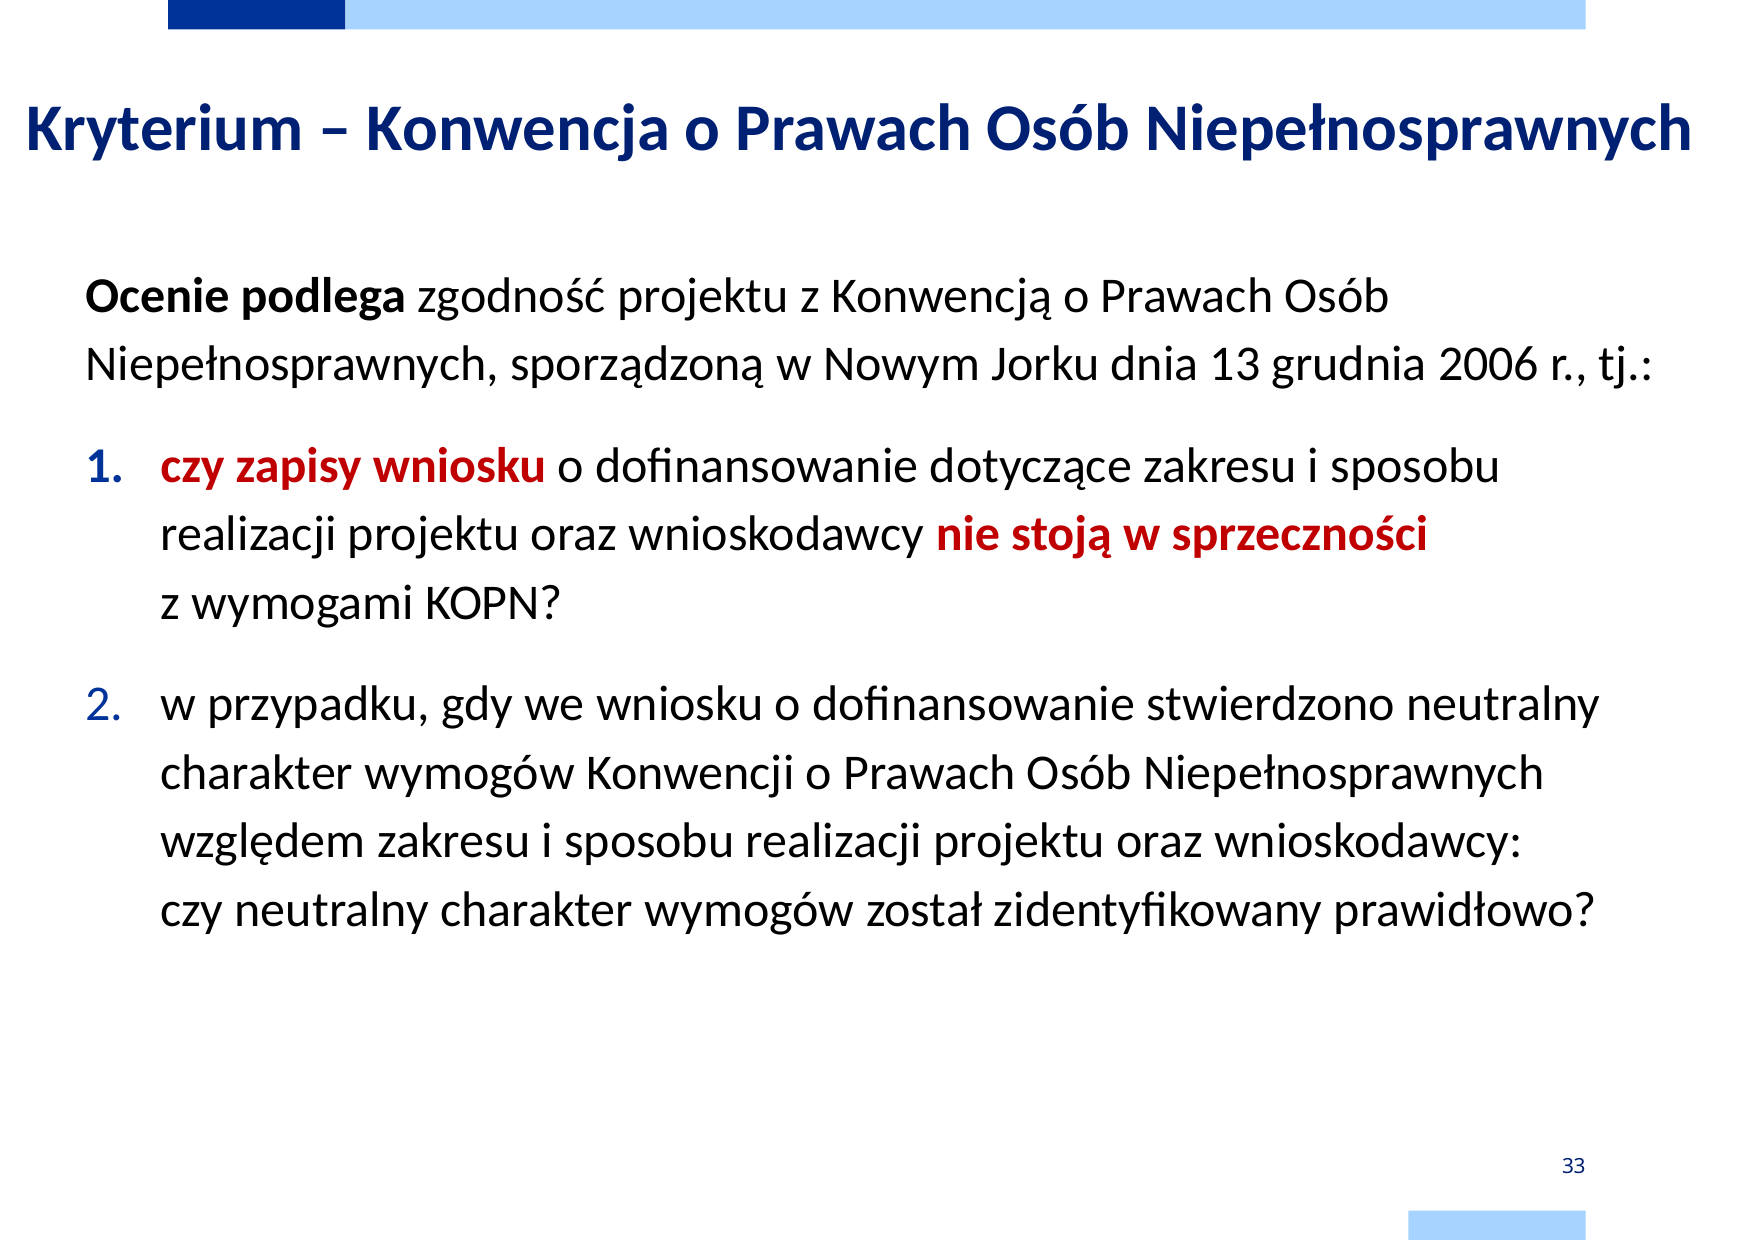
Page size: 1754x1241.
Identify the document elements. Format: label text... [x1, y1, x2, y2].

list Ocenie podlega zgodność projektu z Konwencją o Prawach Osób Niepełnosprawnych, sporządzoną w Nowym Jorku dnia 13 grudnia 2006 r., tj.: czy zapisy wniosku o dofinansowanie dotyczące zakresu i sposobu realizacji projektu oraz wnioskodawcy nie stoją w sprzeczności z wymogami KOPN? w przypadku, gdy we wniosku o dofinansowanie stwierdzono neutralny charakter wymogów Konwencji o Prawach Osób Niepełnosprawnych względem zakresu i sposobu realizacji projektu oraz wnioskodawcy: czy neutralny charakter wymogów został zidentyfikowany prawidłowo? [85, 253, 1669, 1128]
title Kryterium – Konwencja o Prawach Osób Niepełnosprawnych [26, 88, 1740, 254]
slide_number 33 [1408, 1151, 1586, 1182]
